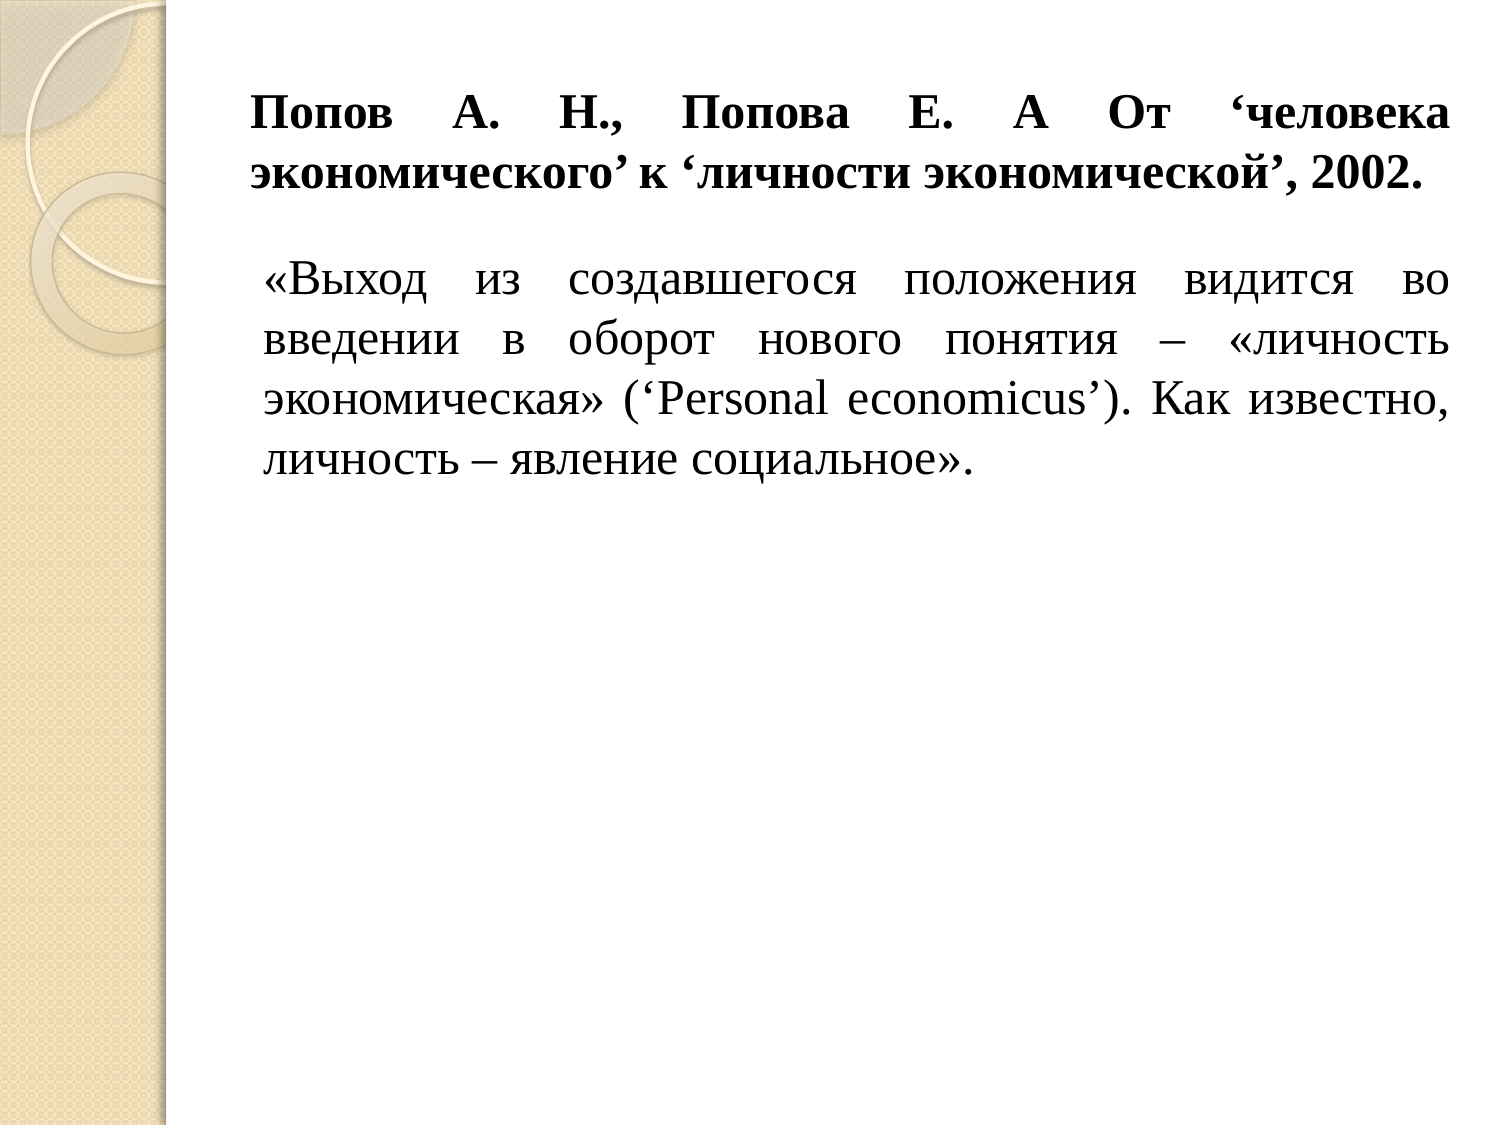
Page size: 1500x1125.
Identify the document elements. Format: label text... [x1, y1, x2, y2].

list «Выход из создавшегося положения видится во введении в оборот нового понятия – «личность экономическая» (‘Personal economicus’). Как известно, личность – явление социальное». [235, 237, 1466, 1025]
title Попов А. Н., Попова Е. А От ‘человека экономического’ к ‘личности экономической’, 2002. [235, 45, 1466, 233]
